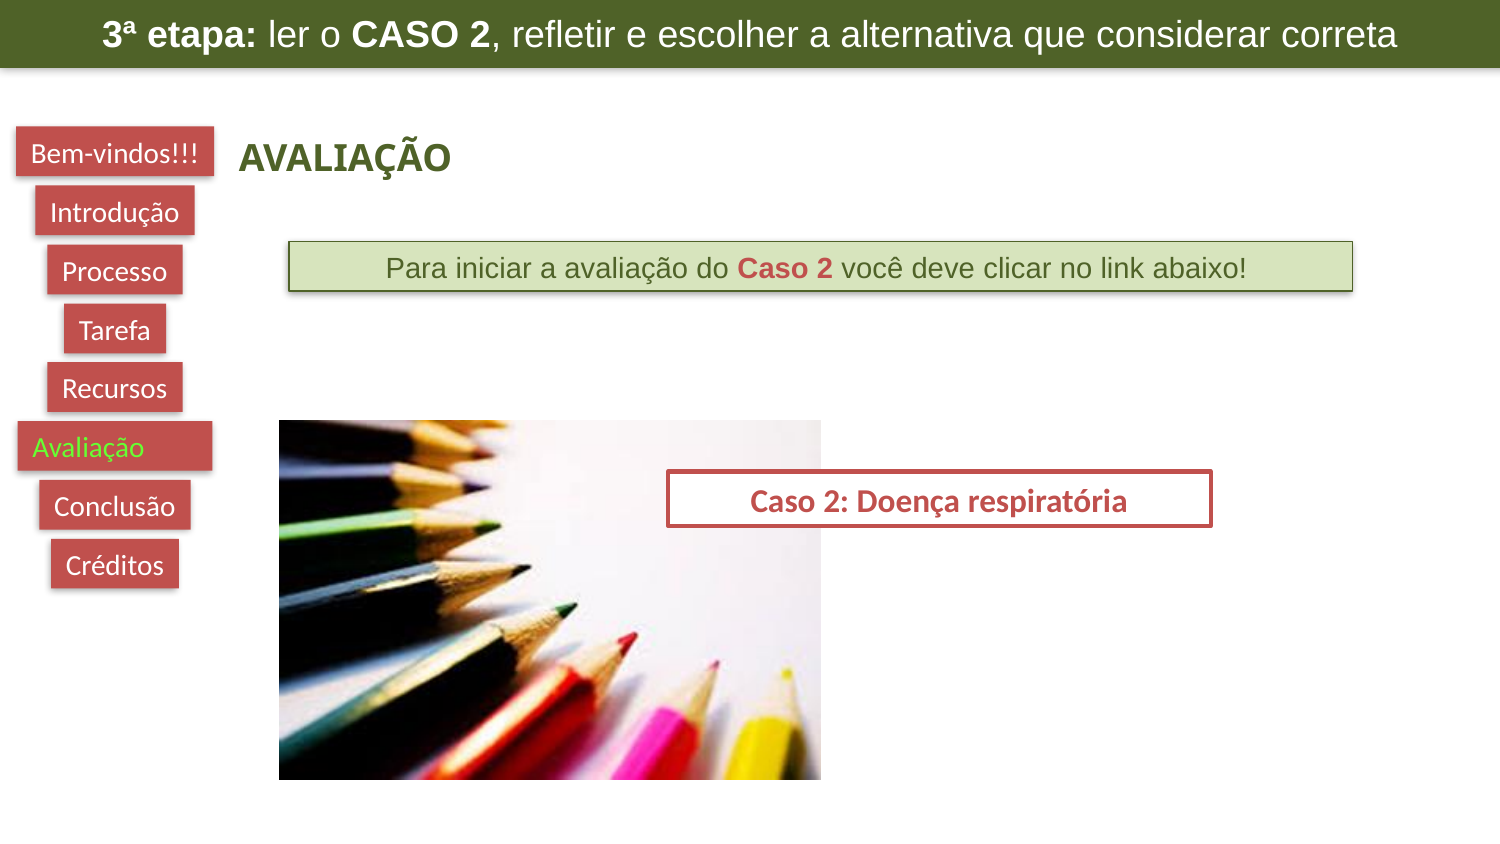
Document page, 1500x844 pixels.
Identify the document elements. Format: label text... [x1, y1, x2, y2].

text_box Créditos [50, 538, 180, 589]
text_box Processo [47, 244, 183, 295]
text_box Tarefa [63, 303, 167, 354]
text_box Para iniciar a avaliação do Caso 2 você deve clicar no link abaixo! [288, 241, 1353, 292]
text_box Conclusão [39, 479, 191, 530]
text_box Recursos [47, 361, 183, 413]
picture [278, 420, 822, 781]
text_box Avaliação [17, 420, 213, 471]
text_box Caso 2: Doença respiratória [826, 469, 1213, 528]
text_box 3ª etapa: ler o Caso 2, refletir e escolher a alternativa que considerar correta [0, 0, 1500, 68]
text_box Avaliação [223, 126, 467, 187]
text_box Introdução [35, 185, 195, 236]
text_box Bem-vindos!!! [15, 126, 215, 177]
